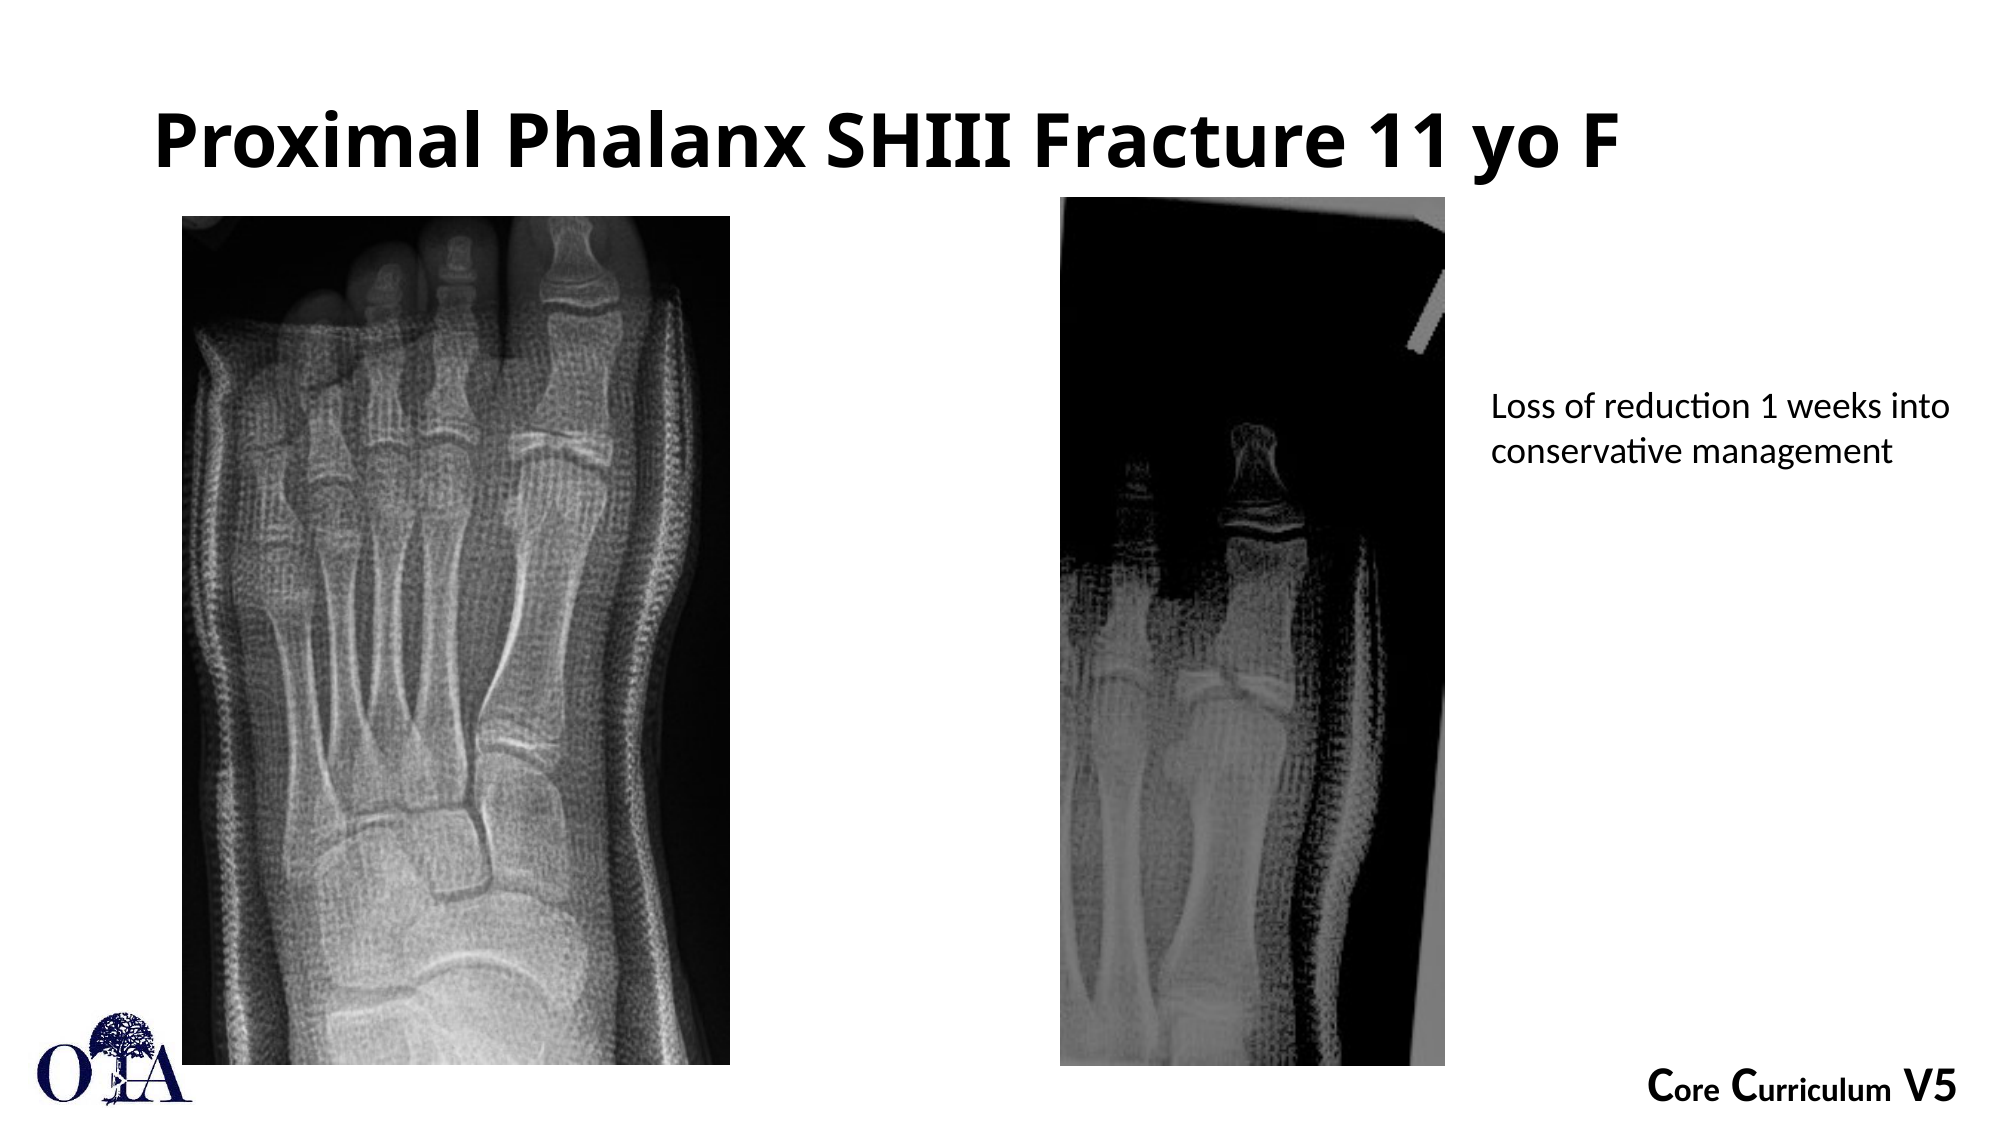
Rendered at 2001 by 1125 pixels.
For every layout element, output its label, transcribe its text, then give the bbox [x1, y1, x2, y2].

text_box Loss of reduction 1 weeks into conservative management [1476, 374, 1982, 479]
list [1060, 197, 1445, 1066]
picture [28, 216, 730, 1108]
title Proximal Phalanx SHIII Fracture 11 yo F [137, 59, 1863, 228]
